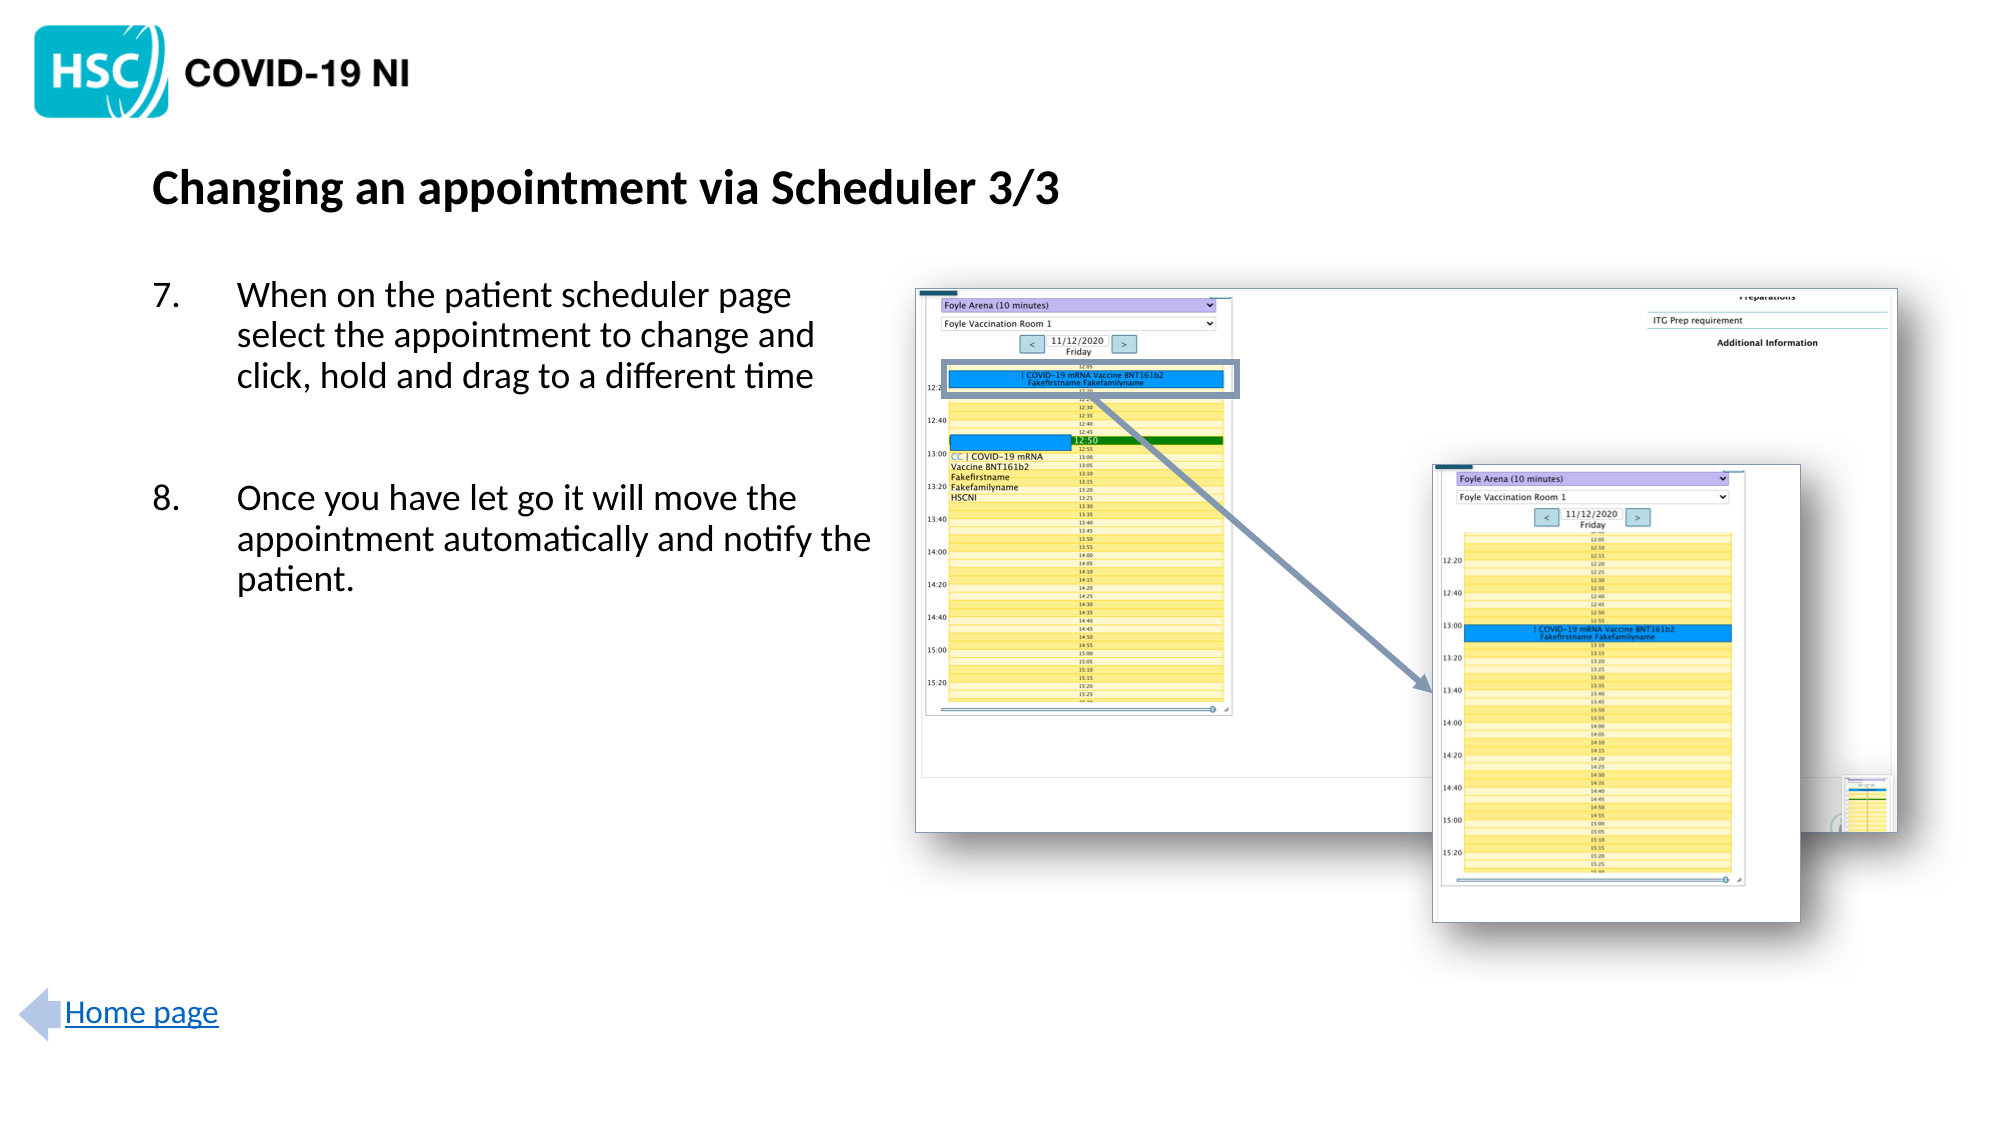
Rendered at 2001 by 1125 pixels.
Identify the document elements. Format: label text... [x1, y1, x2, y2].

text_box [17, 985, 62, 1044]
picture [24, 17, 438, 122]
picture [915, 288, 1898, 923]
title Changing an appointment via Scheduler 3/3 [137, 121, 1863, 257]
list When on the patient scheduler page select the appointment to change and click, hold and drag to a different time Once you have let go it will move the appointment automatically and notify the patient. [137, 267, 890, 982]
text_box Home page [50, 987, 283, 1042]
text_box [1090, 395, 1433, 694]
